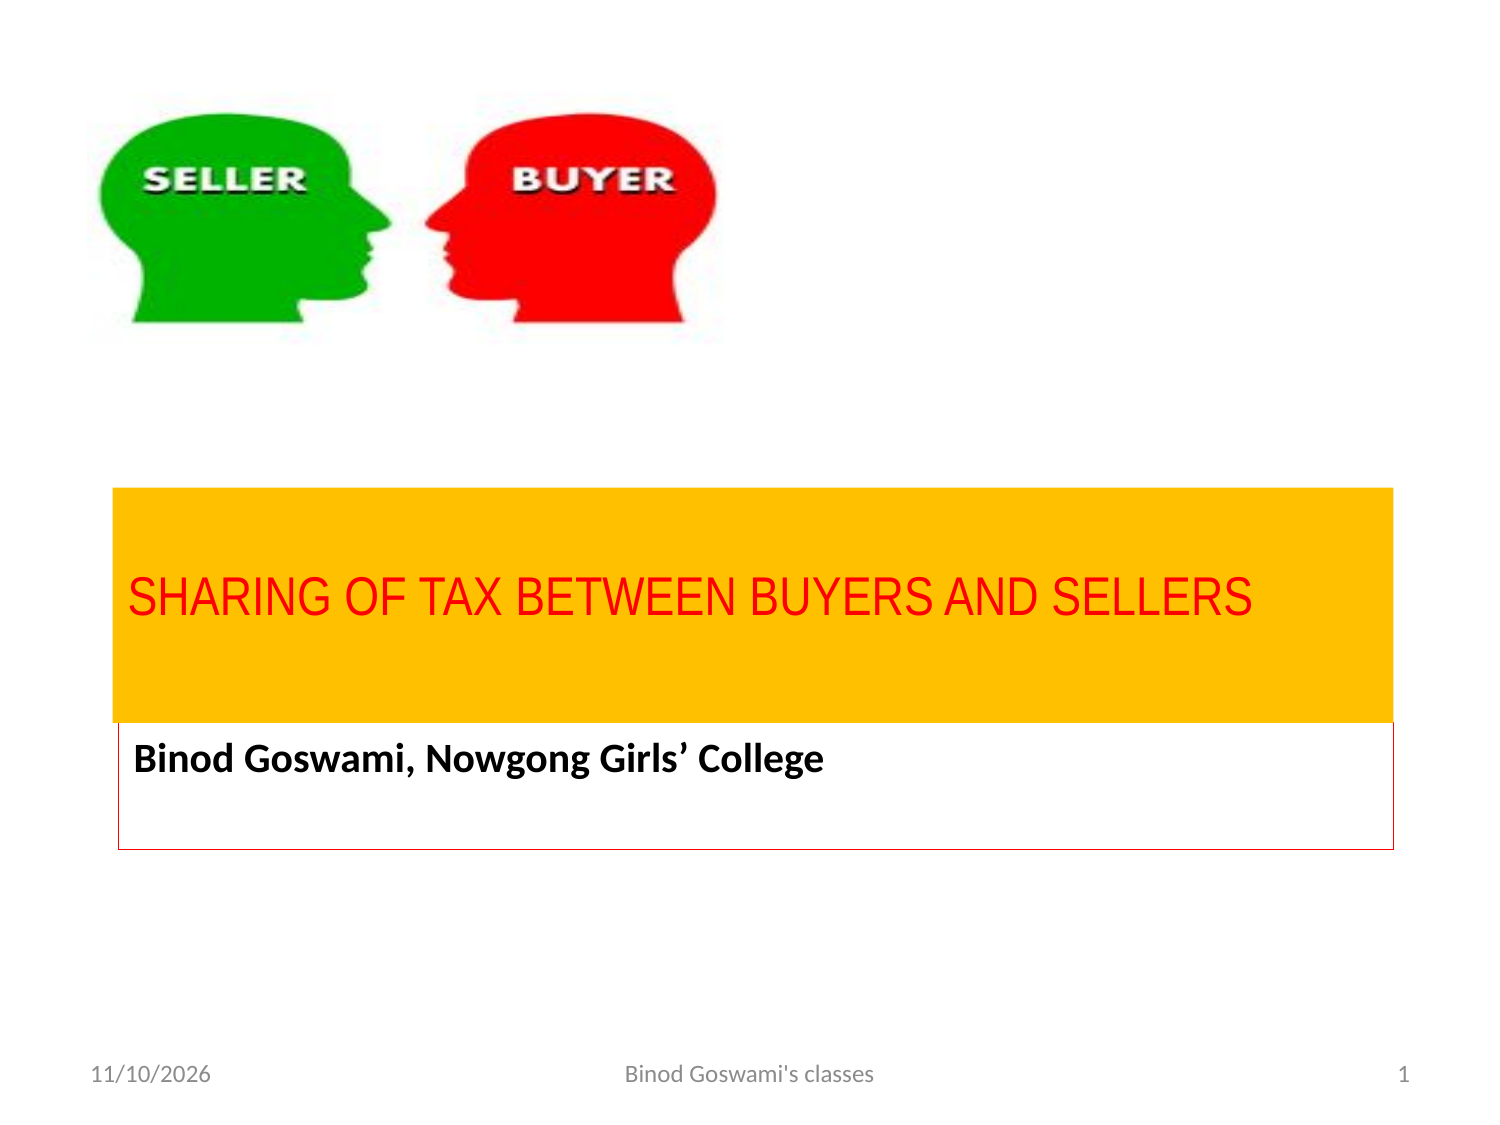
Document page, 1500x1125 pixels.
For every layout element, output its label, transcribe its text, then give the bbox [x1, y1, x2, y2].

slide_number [75, 1042, 425, 1103]
footer Binod Goswami's classes [512, 1042, 988, 1103]
slide_number 1 [1074, 1042, 1425, 1103]
picture [87, 62, 738, 376]
title Binod Goswami, Nowgong Girls’ College [118, 723, 1394, 850]
list SHARING OF TAX BETWEEN BUYERS AND SELLERS [112, 487, 1394, 723]
